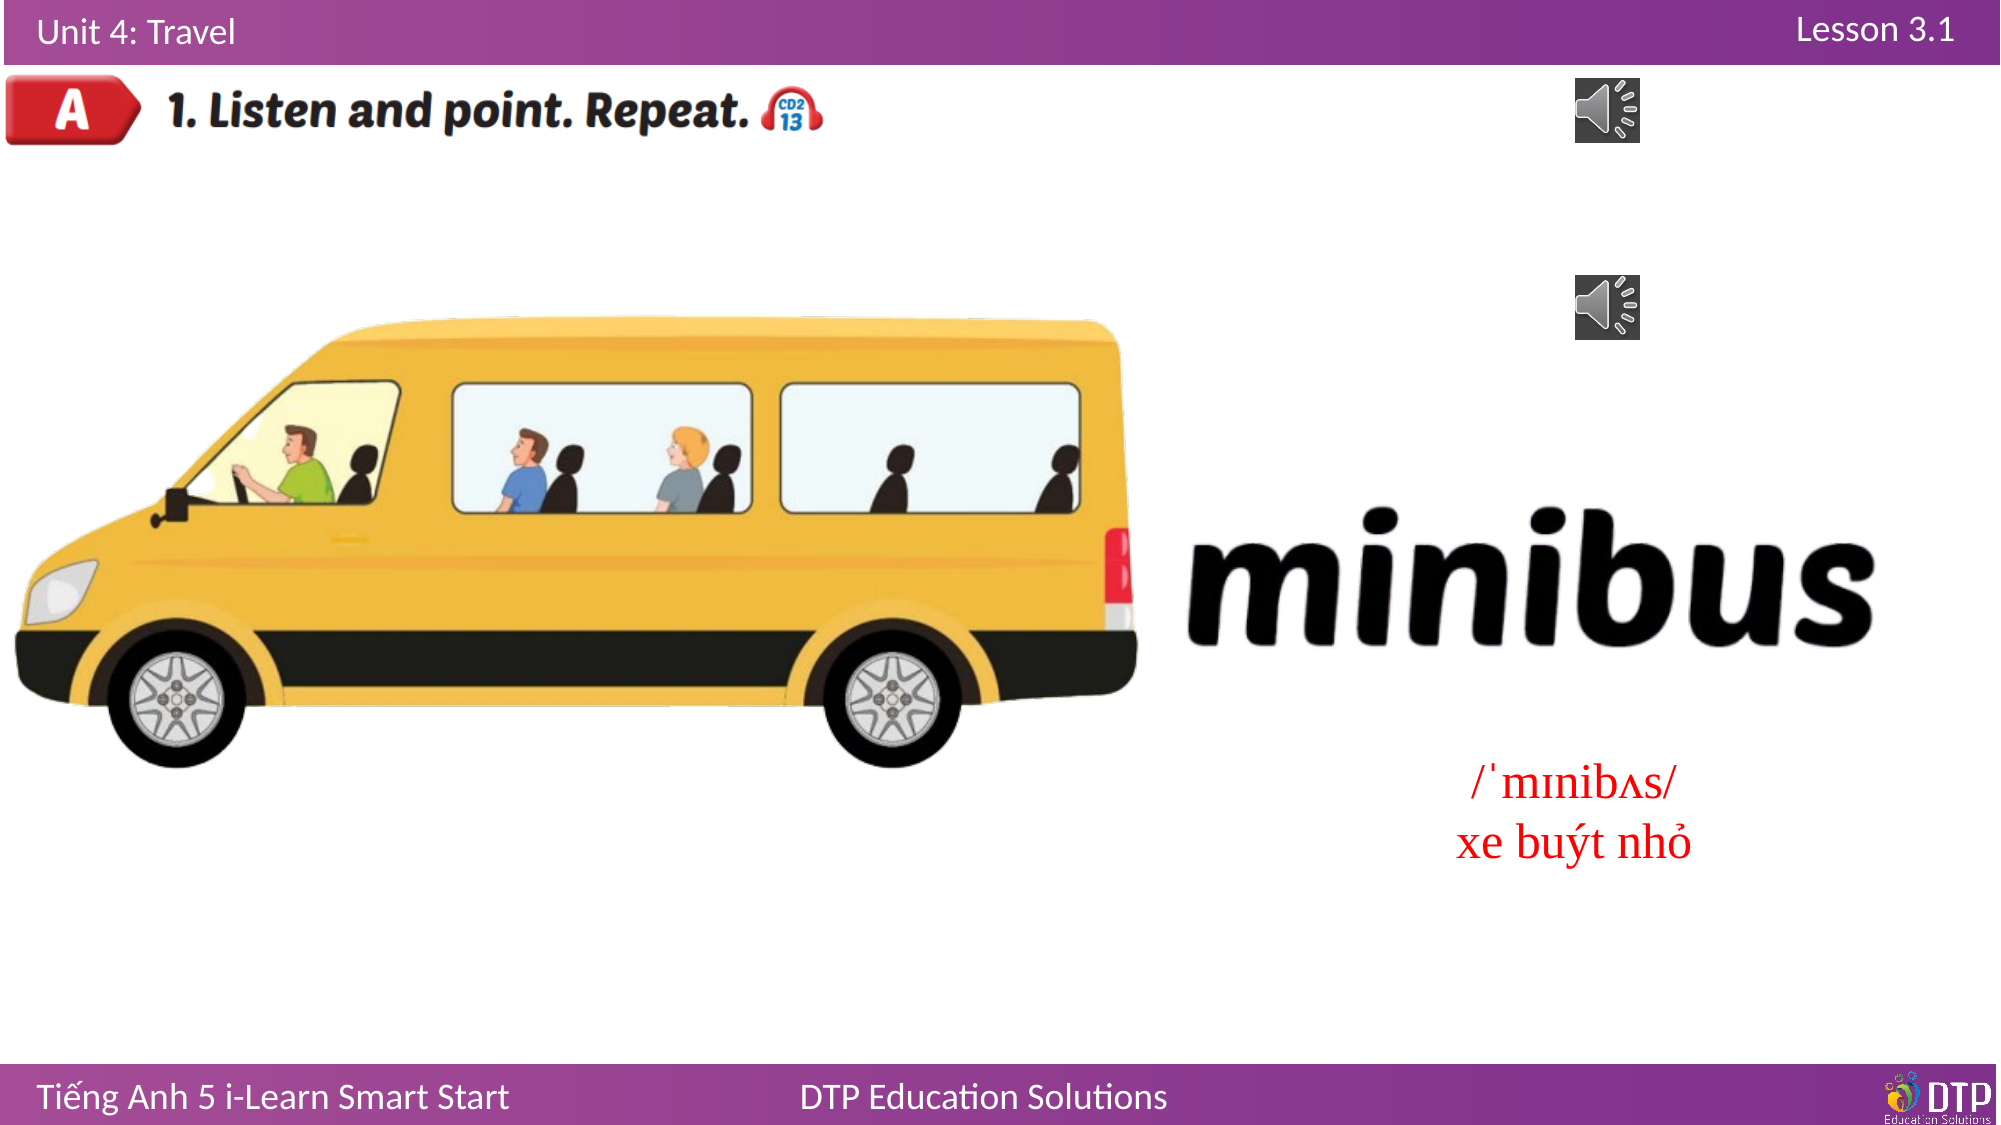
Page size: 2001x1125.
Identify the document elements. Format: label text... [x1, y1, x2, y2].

picture [0, 1064, 1996, 1125]
picture [1574, 77, 1641, 145]
picture [0, 273, 1889, 787]
text_box /ˈmɪnibʌs/ xe buýt nhỏ [1416, 741, 1732, 876]
picture [1574, 273, 1641, 341]
picture [0, 0, 2000, 153]
